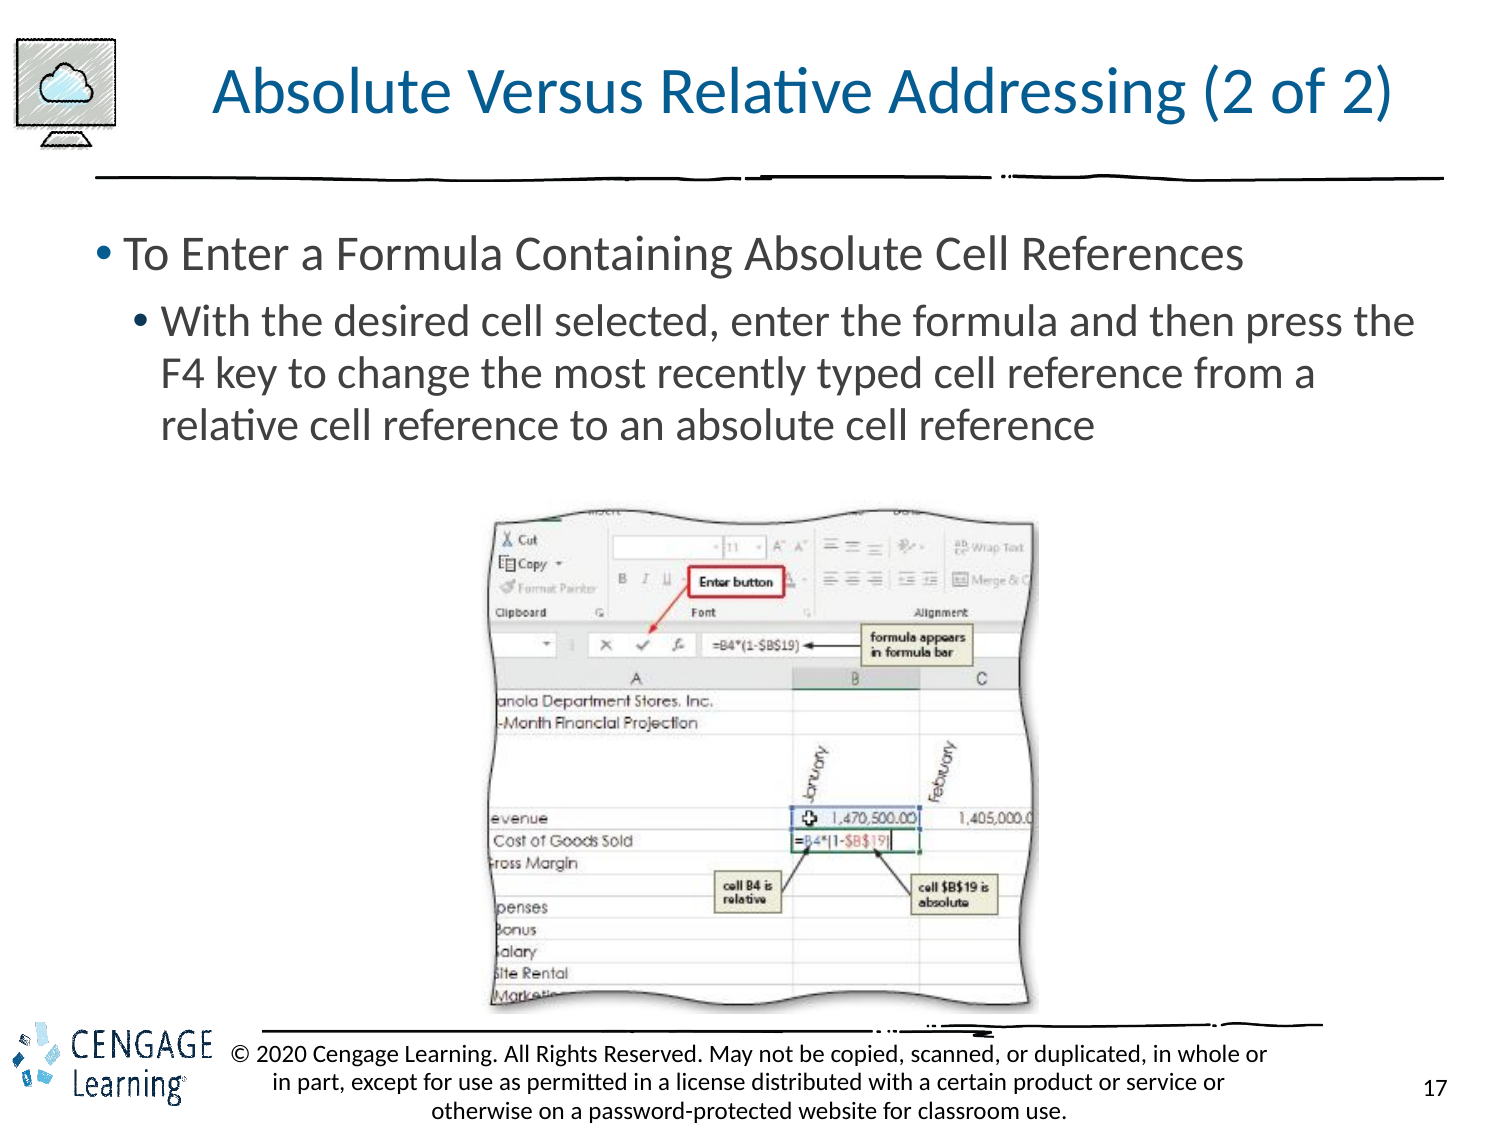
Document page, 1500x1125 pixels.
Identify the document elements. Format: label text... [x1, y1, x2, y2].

list To Enter a Formula Containing Absolute Cell References With the desired cell selected, enter the formula and then press the F4 key to change the most recently typed cell reference from a relative cell reference to an absolute cell reference [95, 224, 1425, 463]
title Absolute Versus Relative Addressing (2 of 2) [124, 22, 1484, 163]
picture [13, 36, 117, 151]
picture [12, 1022, 212, 1106]
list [480, 487, 1039, 1014]
picture [262, 1022, 1323, 1038]
picture [95, 174, 1444, 182]
